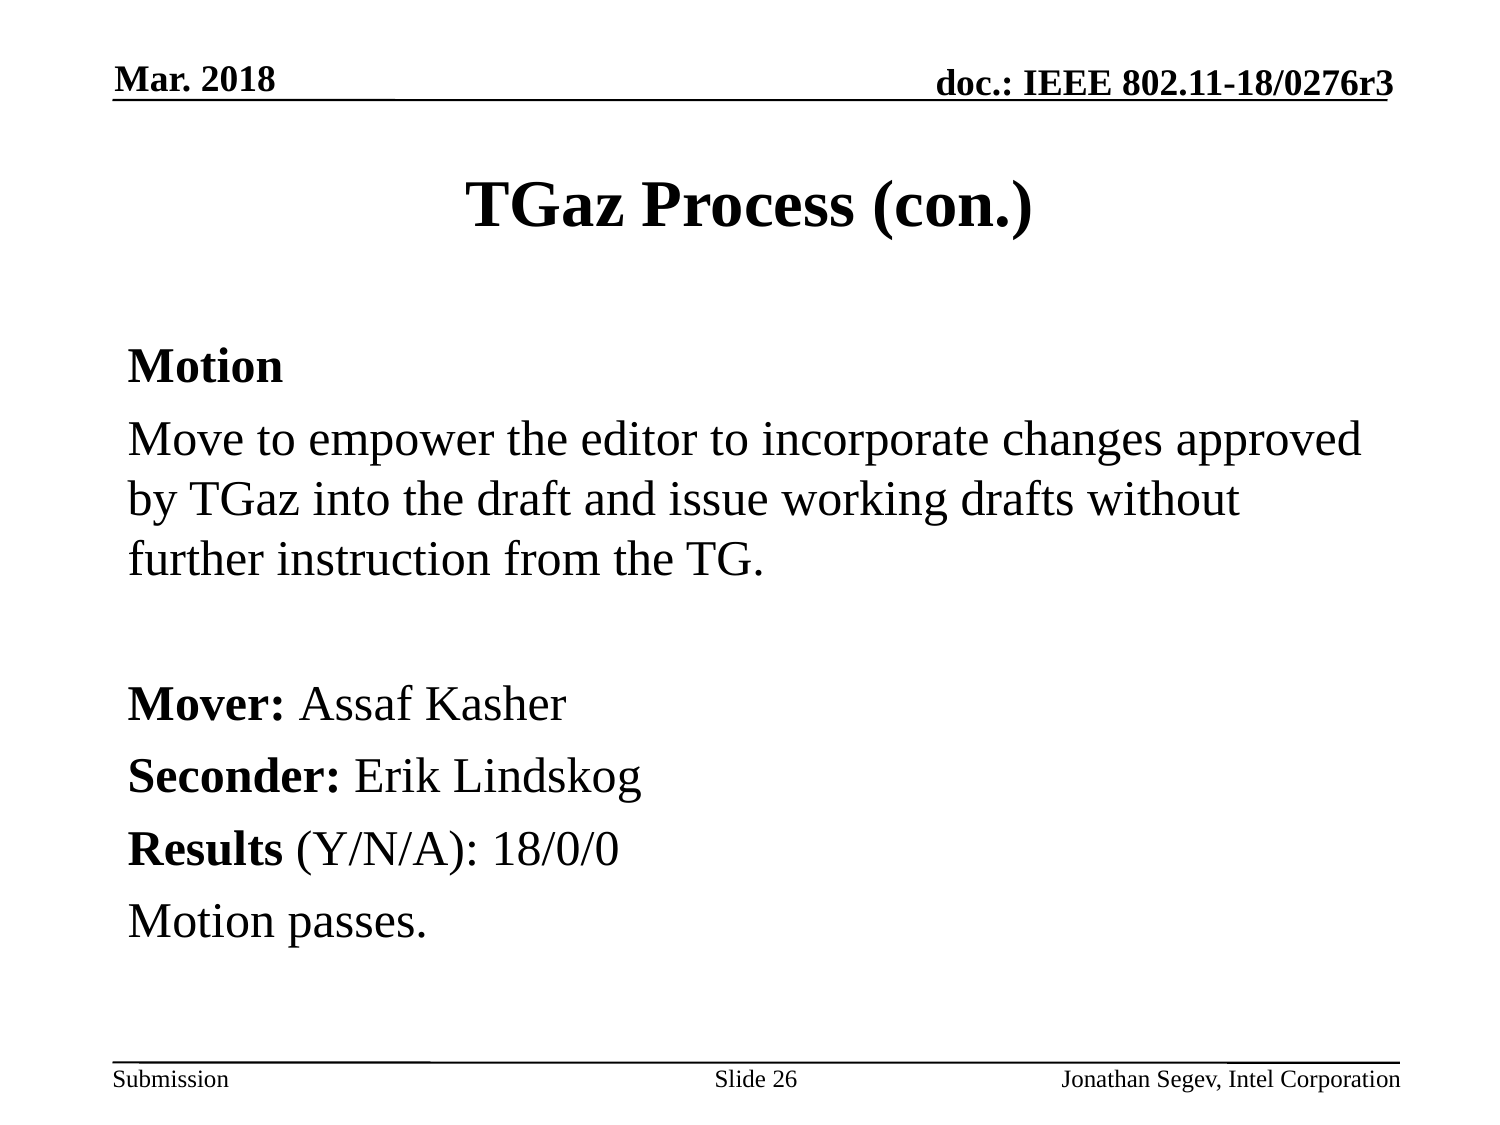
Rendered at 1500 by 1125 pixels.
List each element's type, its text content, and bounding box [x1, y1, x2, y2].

footer Jonathan Segev, Intel Corporation [878, 1061, 1402, 1093]
title TGaz Process (con.) [112, 112, 1388, 288]
slide_number Slide 26 [712, 1061, 800, 1123]
list Motion Move to empower the editor to incorporate changes approved by TGaz into the draft and issue working drafts without further instruction from the TG. Mover: Assaf Kasher Seconder: Erik Lindskog Results (Y/N/A): 18/0/0 Motion passes. [112, 324, 1388, 1000]
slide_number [114, 54, 423, 100]
